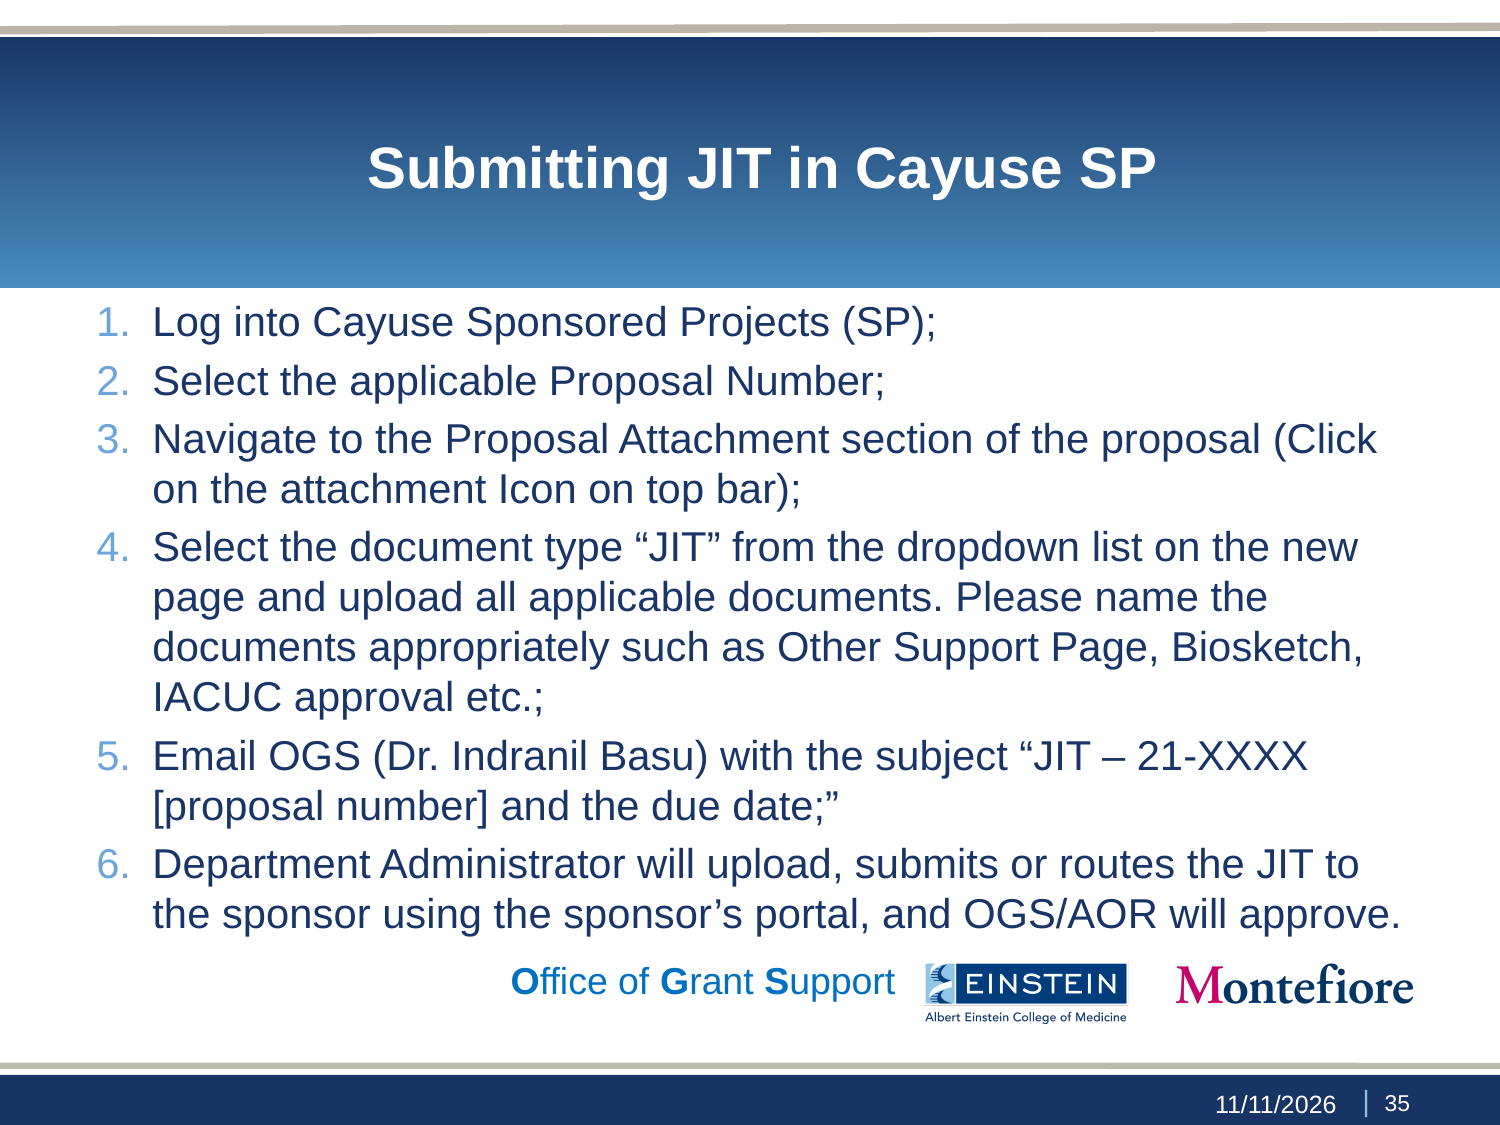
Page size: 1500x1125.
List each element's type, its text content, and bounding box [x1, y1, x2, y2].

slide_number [930, 1080, 1353, 1125]
slide_number | 34 [1312, 1074, 1426, 1125]
list Log into Cayuse Sponsored Projects (SP); Select the applicable Proposal Number; Navigate to the Proposal Attachment section of the proposal (Click on the attachment Icon on top bar); Select the document type “JIT” from the dropdown list on the new page and upload all applicable documents. Please name the documents appropriately such as Other Support Page, Biosketch, IACUC approval etc.; Email OGS (Dr. Indranil Basu) with the subject “JIT – 21-XXXX [proposal number] and the due date;” Department Administrator will upload, submits or routes the JIT to the sponsor using the sponsor’s portal, and OGS/AOR will approve. [81, 287, 1419, 950]
picture [924, 962, 1413, 1024]
text_box Office of Grant Support [495, 949, 911, 1010]
title Submitting JIT in Cayuse SP [112, 81, 1413, 250]
